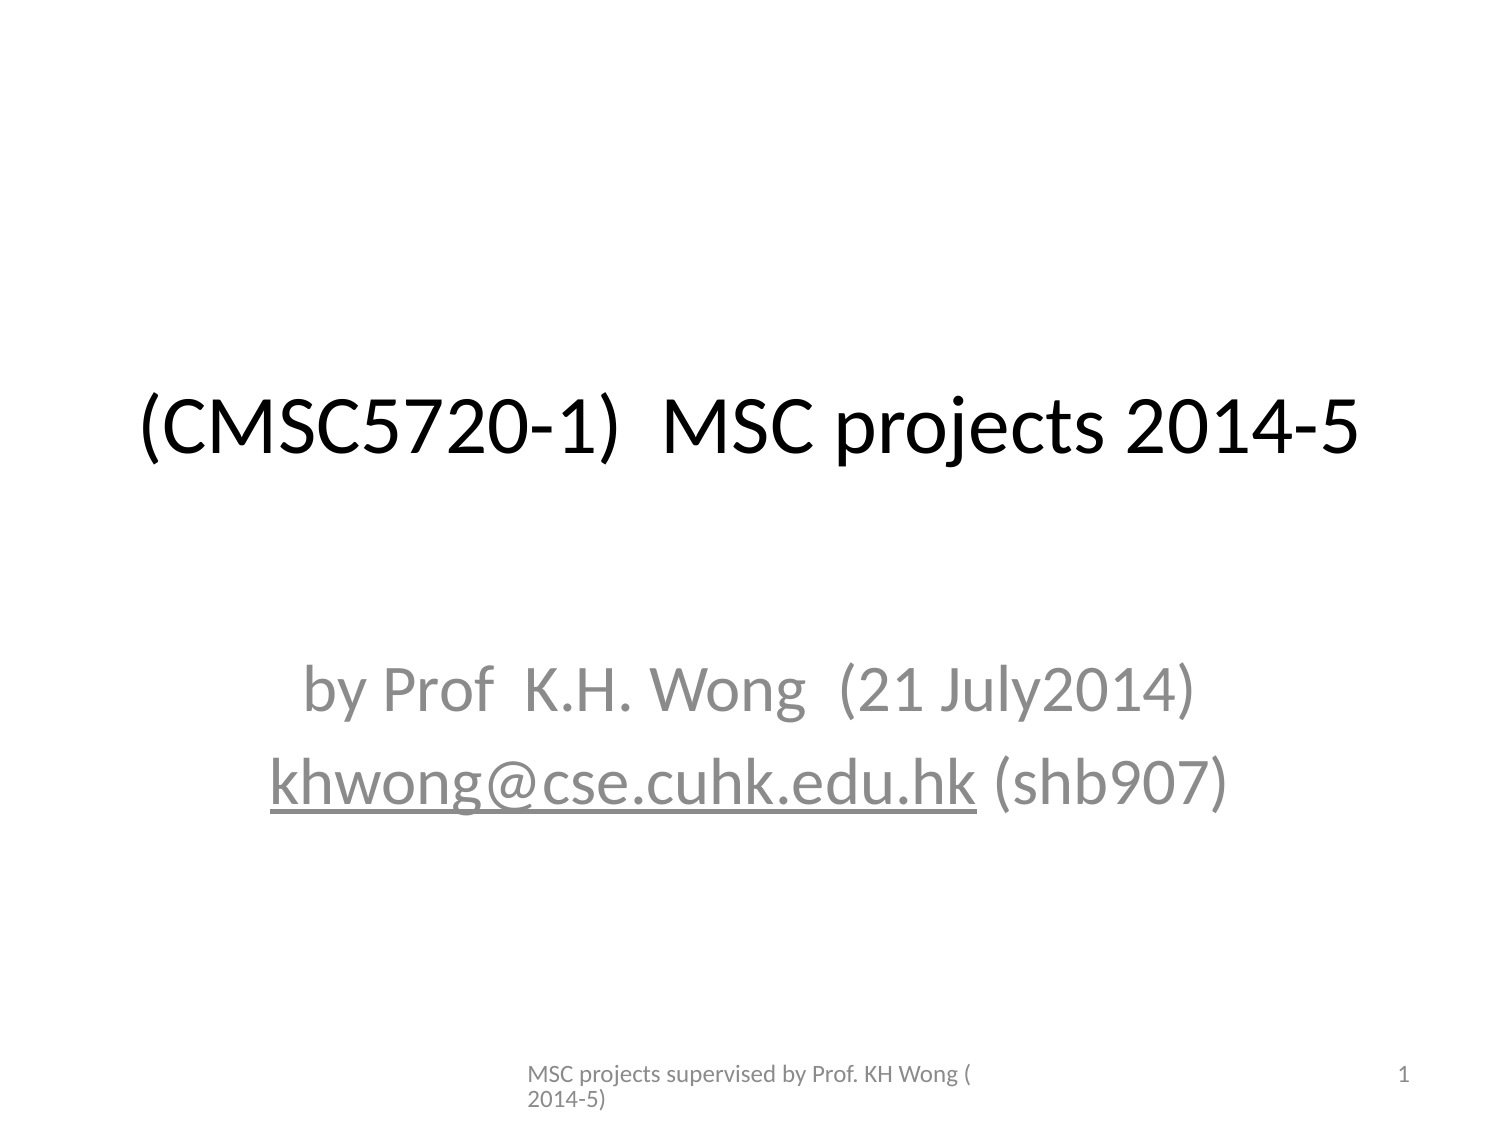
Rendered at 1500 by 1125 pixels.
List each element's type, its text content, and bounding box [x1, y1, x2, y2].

title (CMSC5720-1) MSC projects 2014-5 [112, 349, 1388, 591]
footer MSC projects supervised by Prof. KH Wong (2014-5) [512, 1042, 988, 1103]
slide_number 1 [1074, 1042, 1425, 1103]
subtitle by Prof K.H. Wong (21 July2014) khwong@cse.cuhk.edu.hk (shb907) [225, 637, 1275, 925]
